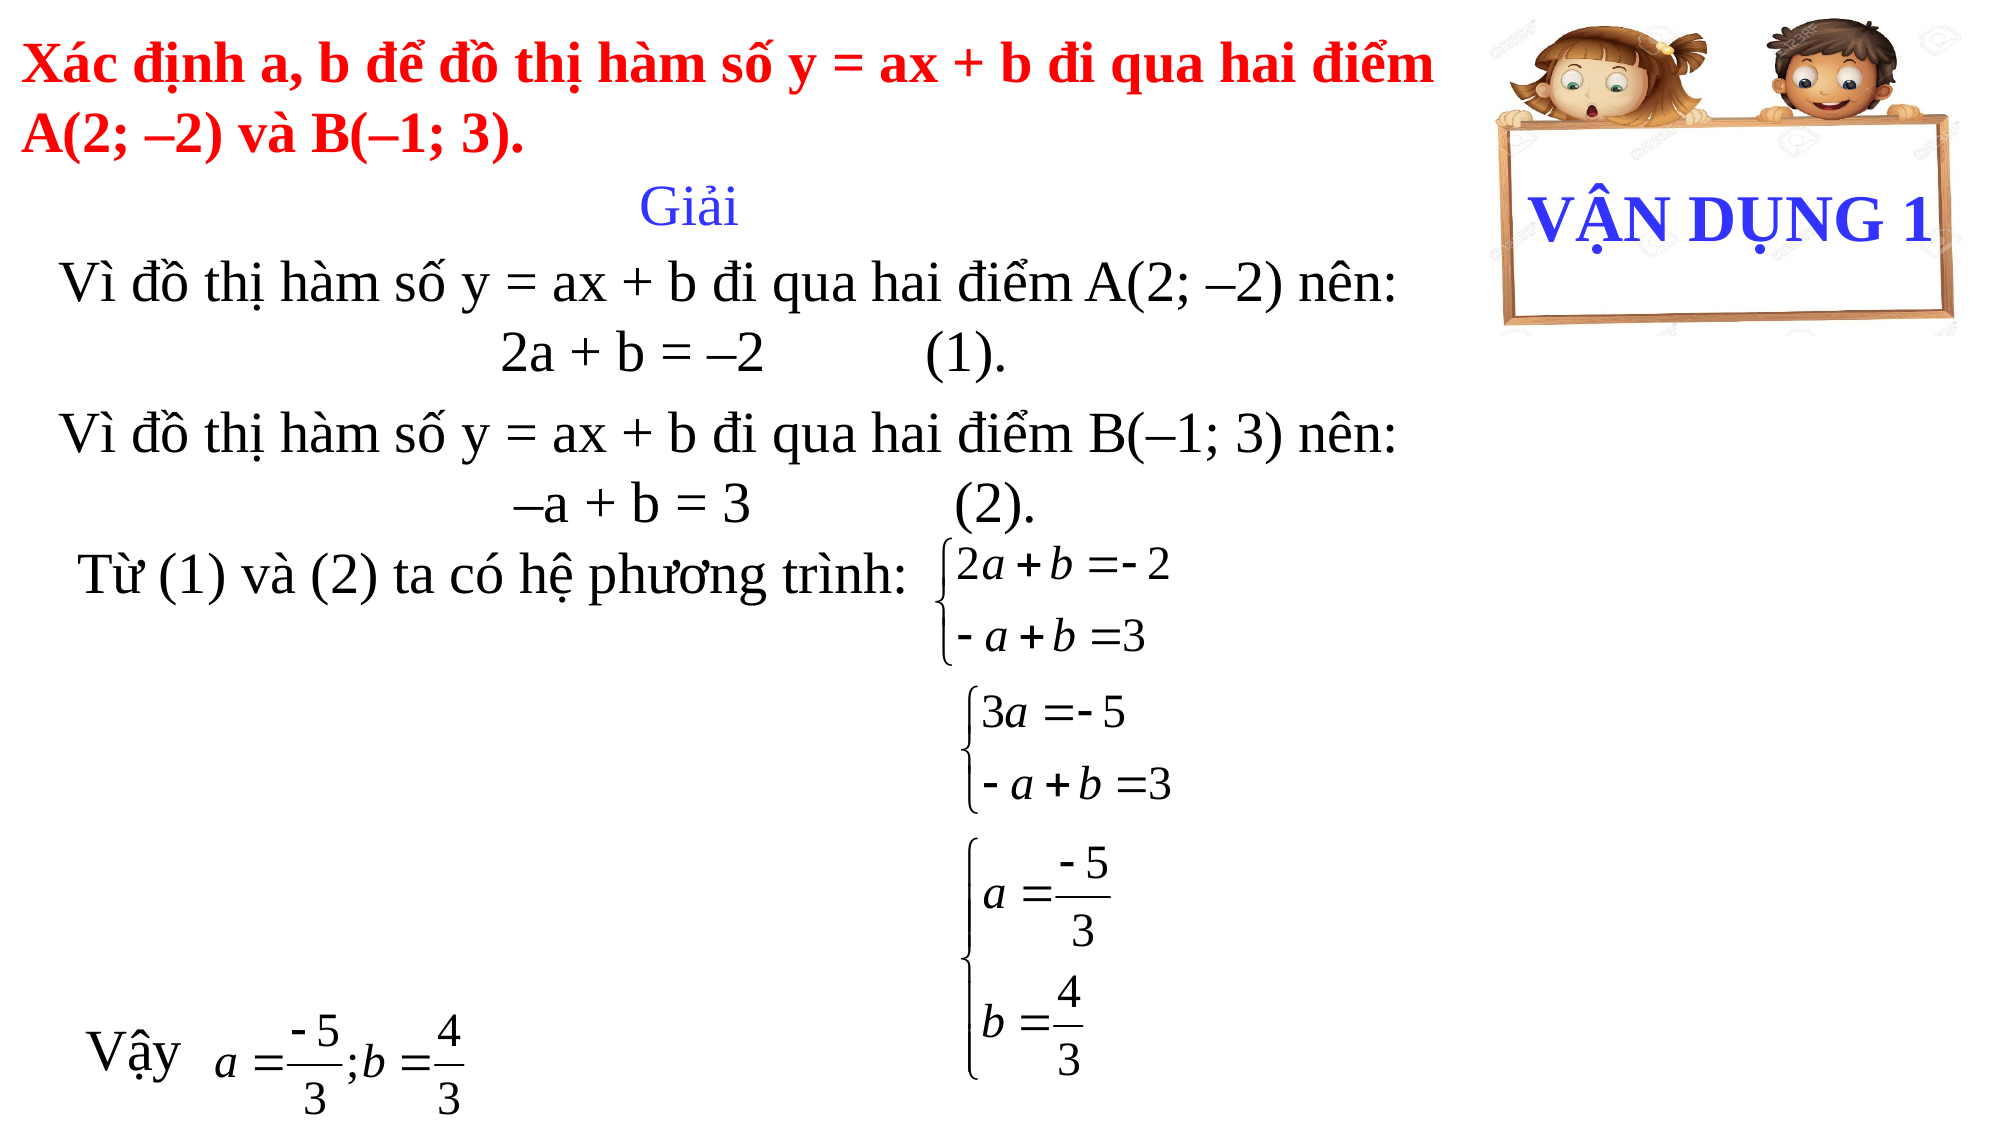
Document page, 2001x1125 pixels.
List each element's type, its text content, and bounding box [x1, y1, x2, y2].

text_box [207, 999, 474, 1125]
text_box Vì đồ thị hàm số y = ax + b đi qua hai điểm B(–1; 3) nên: –a + b = 3 (2). [43, 386, 1494, 542]
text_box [924, 529, 1180, 678]
text_box Giải [624, 159, 775, 236]
text_box Xác định a, b để đồ thị hàm số y = ax + b đi qua hai điểm A(2; –2) và B(–1; 3). [6, 17, 1457, 172]
text_box Vậy [70, 1005, 202, 1090]
text_box Vì đồ thị hàm số y = ax + b đi qua hai điểm A(2; –2) nên: 2a + b = –2 (1). [43, 236, 1494, 386]
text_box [1474, 11, 1976, 336]
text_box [950, 677, 1180, 1092]
text_box Từ (1) và (2) ta có hệ phương trình: [62, 528, 925, 613]
